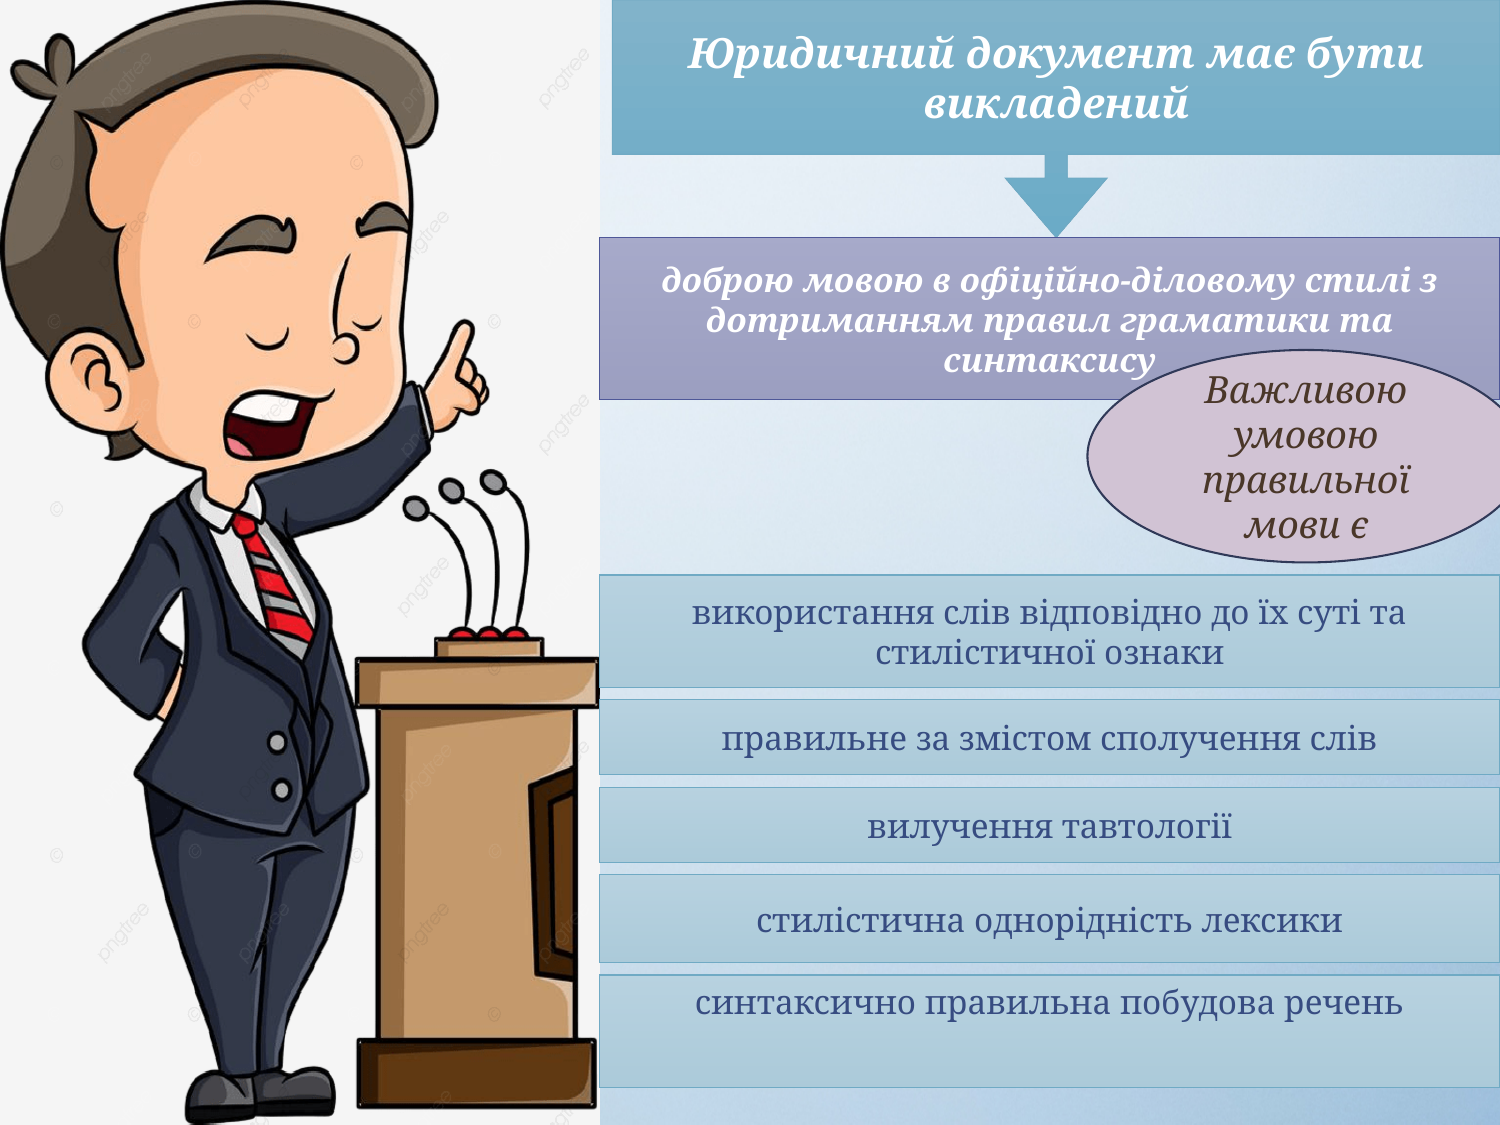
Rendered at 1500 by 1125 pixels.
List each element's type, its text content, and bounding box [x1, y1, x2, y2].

text_box вилучення тавтології [600, 787, 1500, 863]
picture [1059, 155, 1500, 237]
text_box доброю мовою в офіційно-діловому стилі з дотриманням правил граматики та синтаксису [600, 237, 1500, 400]
text_box використання слів відповідно до їх суті та стилістичної ознаки [600, 574, 1500, 688]
text_box Юридичний документ має бути викладений [611, 0, 1500, 237]
text_box Важливою умовою правильної мови є [1086, 348, 1500, 564]
text_box синтаксично правильна побудова речень [600, 974, 1500, 1088]
picture [0, 0, 1500, 1125]
text_box правильне за змістом сполучення слів [600, 699, 1500, 775]
text_box стилістична однорідність лексики [600, 874, 1500, 963]
